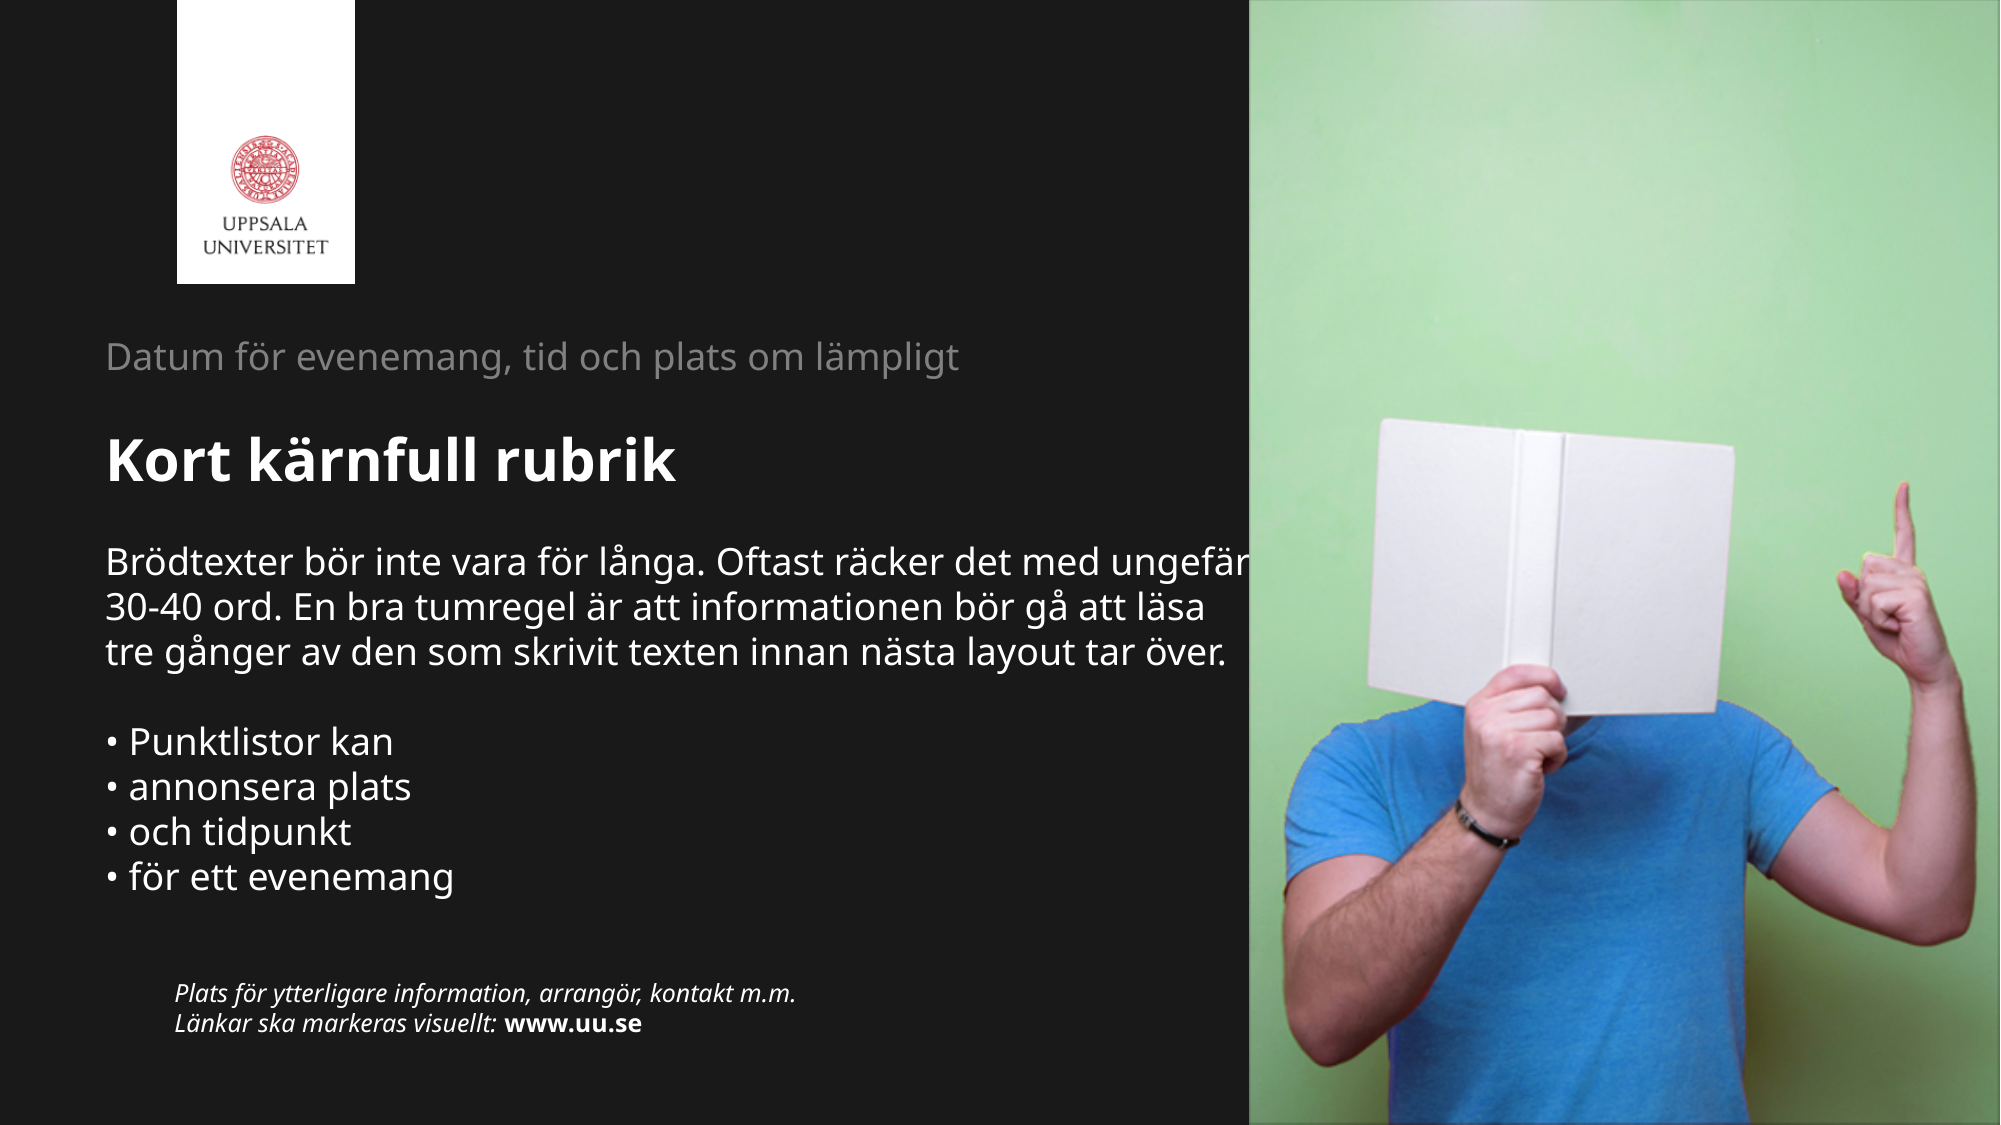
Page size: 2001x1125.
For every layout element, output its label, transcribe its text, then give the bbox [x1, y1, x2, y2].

text_box Datum för evenemang, tid och plats om lämpligt Kort kärnfull rubrik Brödtexter bör inte vara för långa. Oftast räcker det med ungefär 30-40 ord. En bra tumregel är att informationen bör gå att läsa tre gånger av den som skrivit texten innan nästa layout tar över. • Punktlistor kan • annonsera plats • och tidpunkt • för ett evenemang [90, 325, 1249, 906]
picture [1249, 0, 2000, 1125]
text_box Plats för ytterligare information, arrangör, kontakt m.m. Länkar ska markeras visuellt: www.uu.se [159, 970, 1160, 1046]
text_box [171, 568, 202, 630]
picture [177, 0, 355, 284]
